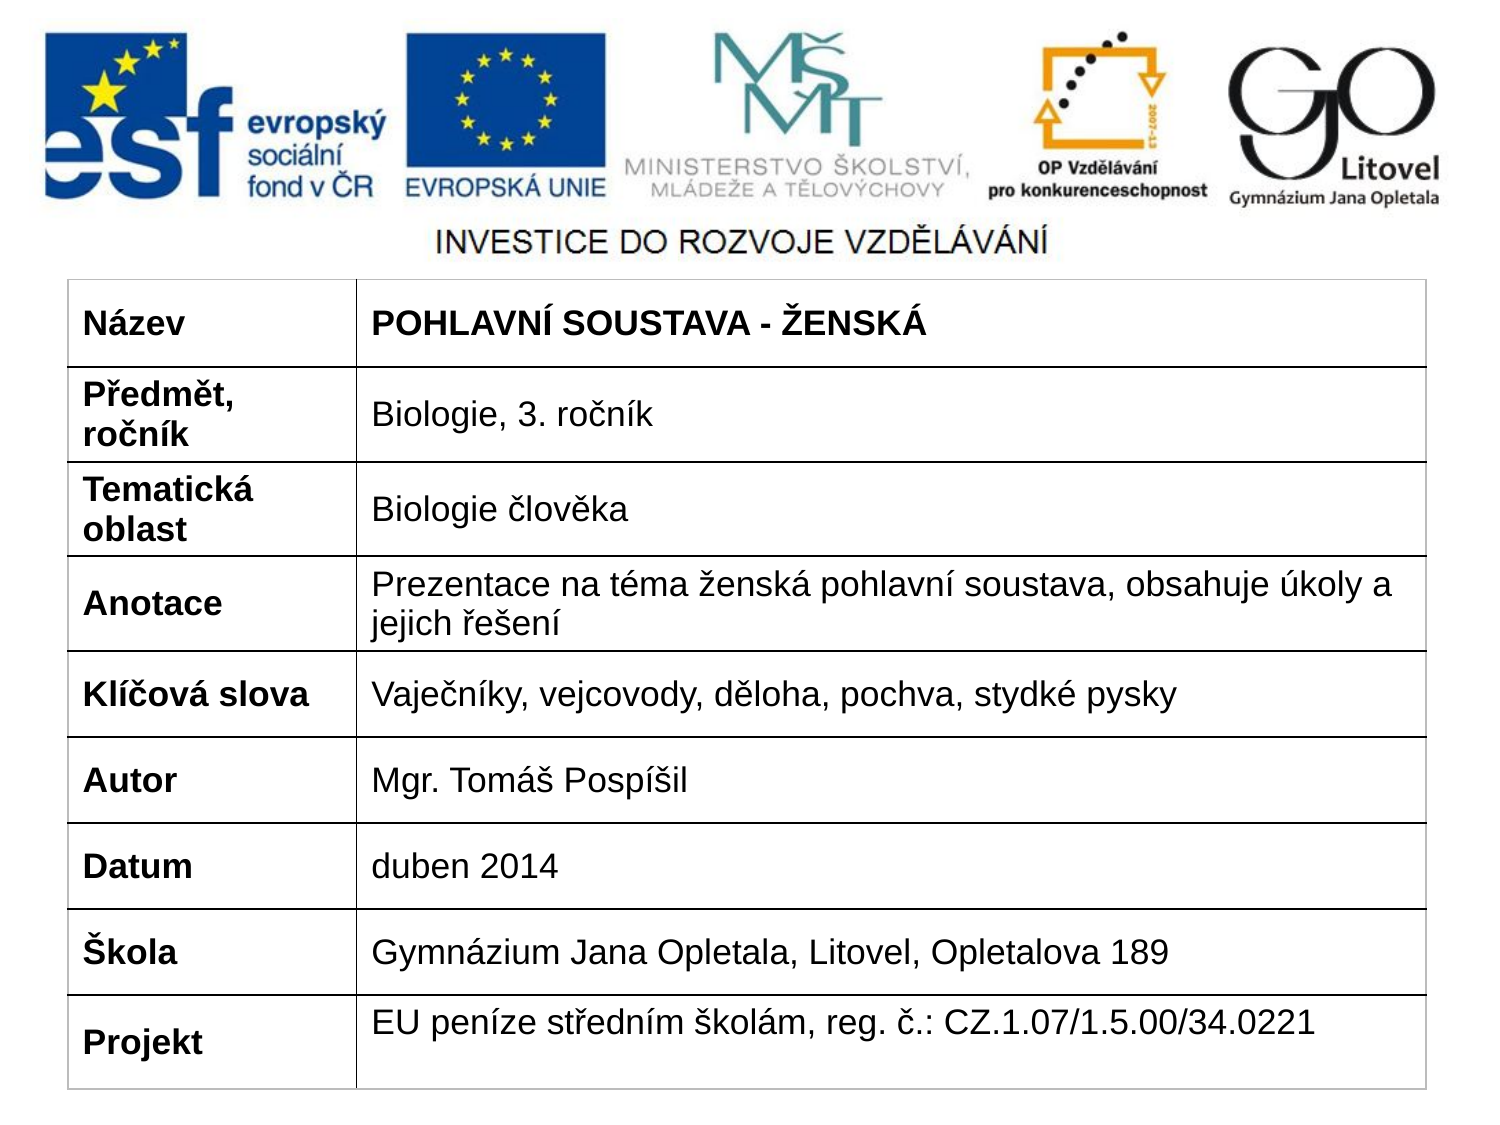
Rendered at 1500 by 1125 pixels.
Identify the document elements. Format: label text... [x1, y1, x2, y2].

table_header Název [69, 281, 356, 366]
table_cell Mgr. Tomáš Pospíšil [357, 738, 1425, 822]
table_cell Vaječníky, vejcovody, děloha, pochva, stydké pysky [357, 652, 1425, 736]
picture [29, 18, 1465, 273]
table_cell Datum [69, 824, 356, 908]
table_cell Prezentace na téma ženská pohlavní soustava, obsahuje úkoly a jejich řešení [357, 557, 1425, 650]
table_cell Předmět, ročník [69, 368, 356, 461]
table_cell duben 2014 [357, 824, 1425, 908]
table_cell Gymnázium Jana Opletala, Litovel, Opletalova 189 [357, 910, 1425, 994]
table_cell Tematická oblast [69, 463, 356, 555]
table_cell Biologie člověka [357, 463, 1425, 555]
table_cell Anotace [69, 557, 356, 650]
table_cell Autor [69, 738, 356, 822]
table_cell Škola [69, 910, 356, 994]
table_cell Biologie, 3. ročník [357, 368, 1425, 461]
table_cell Projekt [69, 996, 356, 1088]
table_cell EU peníze středním školám, reg. č.: CZ.1.07/1.5.00/34.0221 [357, 996, 1425, 1088]
table_header Pohlavní soustava - ženská [357, 281, 1425, 366]
table_cell Klíčová slova [69, 652, 356, 736]
